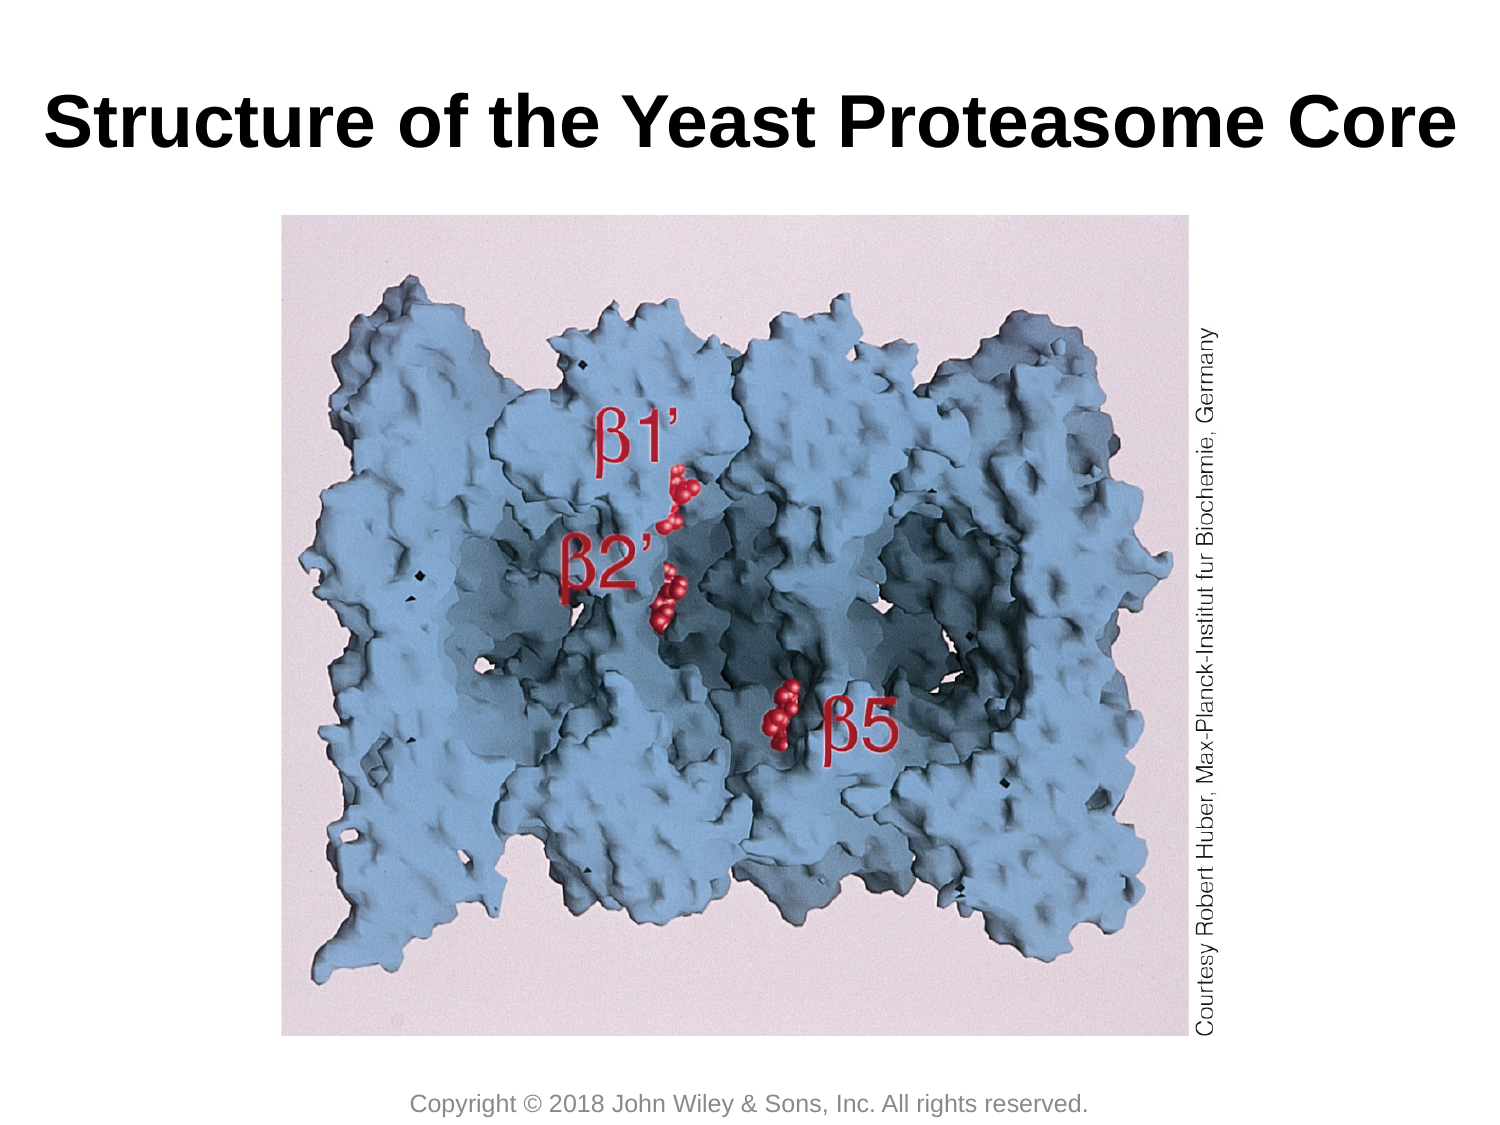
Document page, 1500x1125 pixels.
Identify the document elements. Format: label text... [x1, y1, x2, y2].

footer Copyright © 2018 John Wiley & Sons, Inc. All rights reserved. [267, 1065, 1233, 1125]
picture [276, 209, 1224, 1041]
title Structure of the Yeast Proteasome Core [23, 24, 1480, 212]
